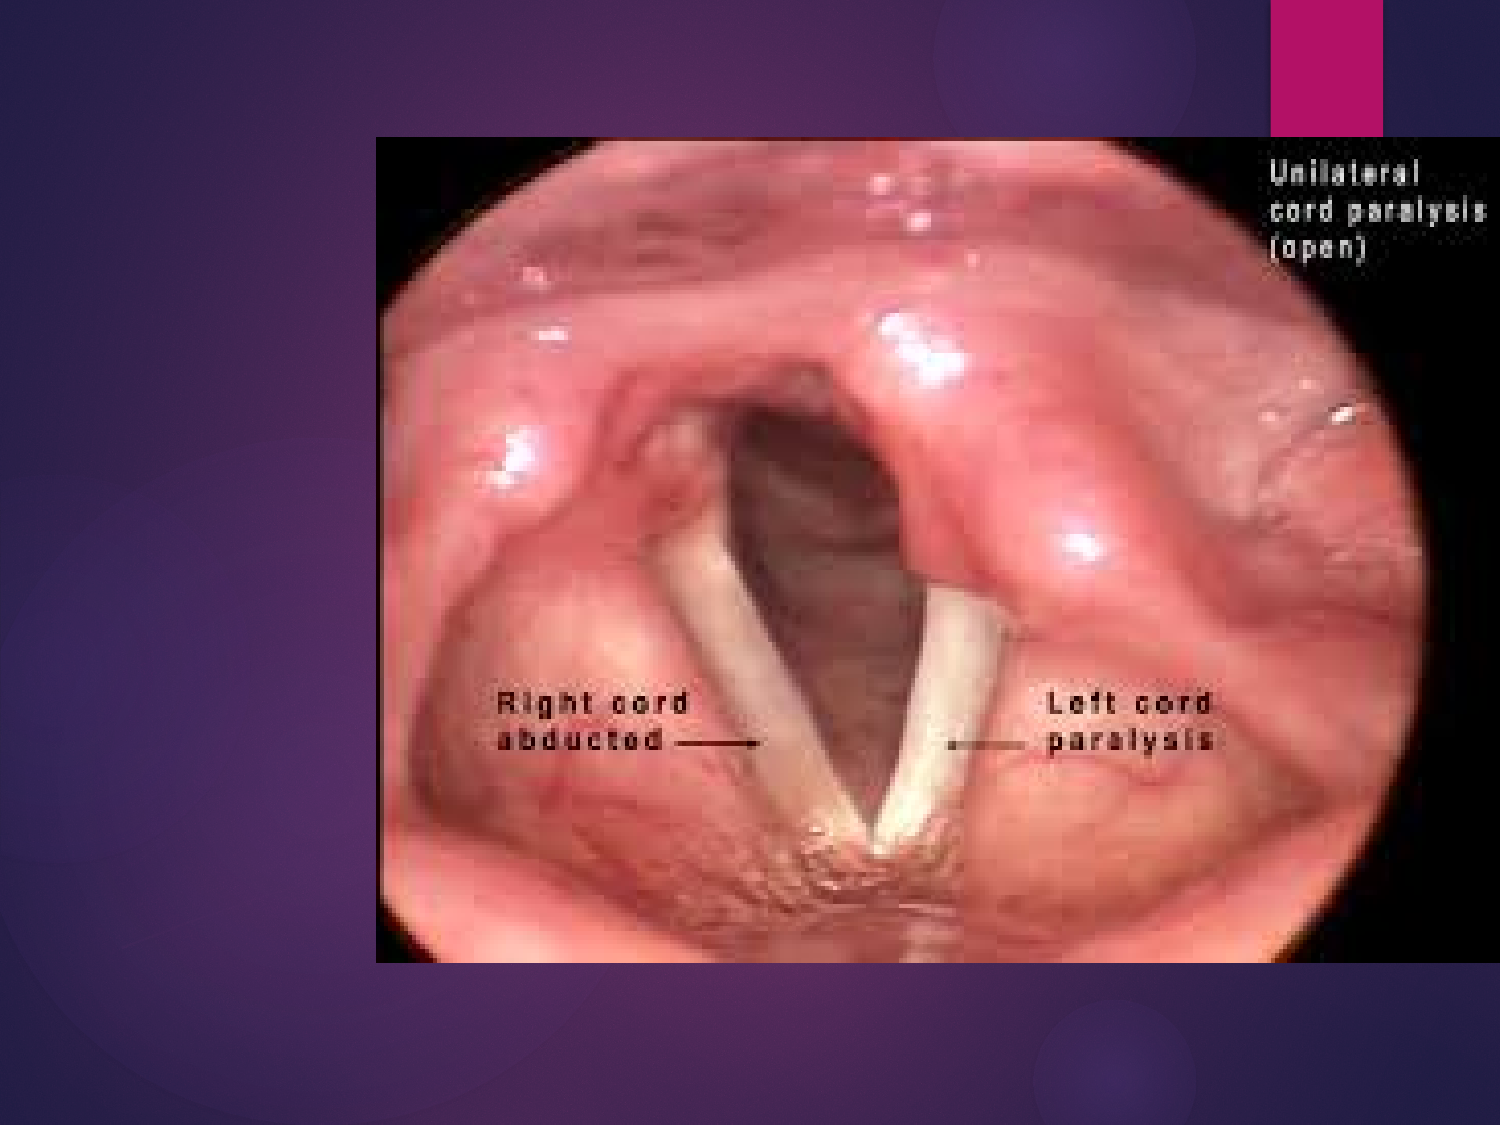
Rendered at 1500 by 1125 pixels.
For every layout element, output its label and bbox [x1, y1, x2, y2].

list [376, 137, 1500, 963]
